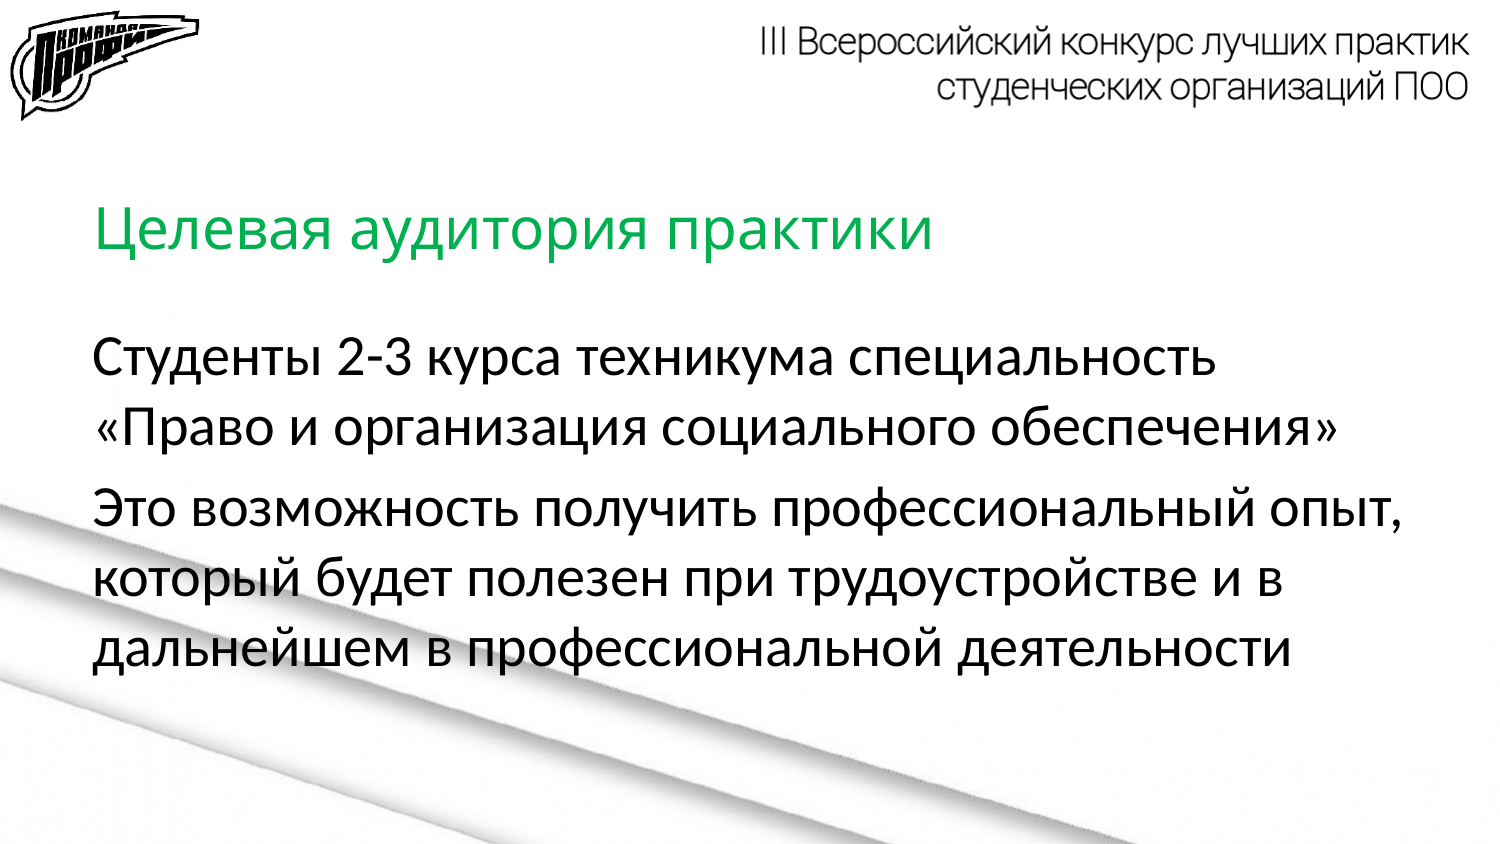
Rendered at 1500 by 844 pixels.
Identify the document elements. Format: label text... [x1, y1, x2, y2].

title Целевая аудитория практики [78, 191, 1064, 262]
picture [0, 0, 1500, 844]
list Студенты 2-3 курса техникума специальность «Право и организация социального обеспечения» Это возможность получить профессиональный опыт, который будет полезен при трудоустройстве и в дальнейшем в профессиональной деятельности [77, 309, 1427, 765]
